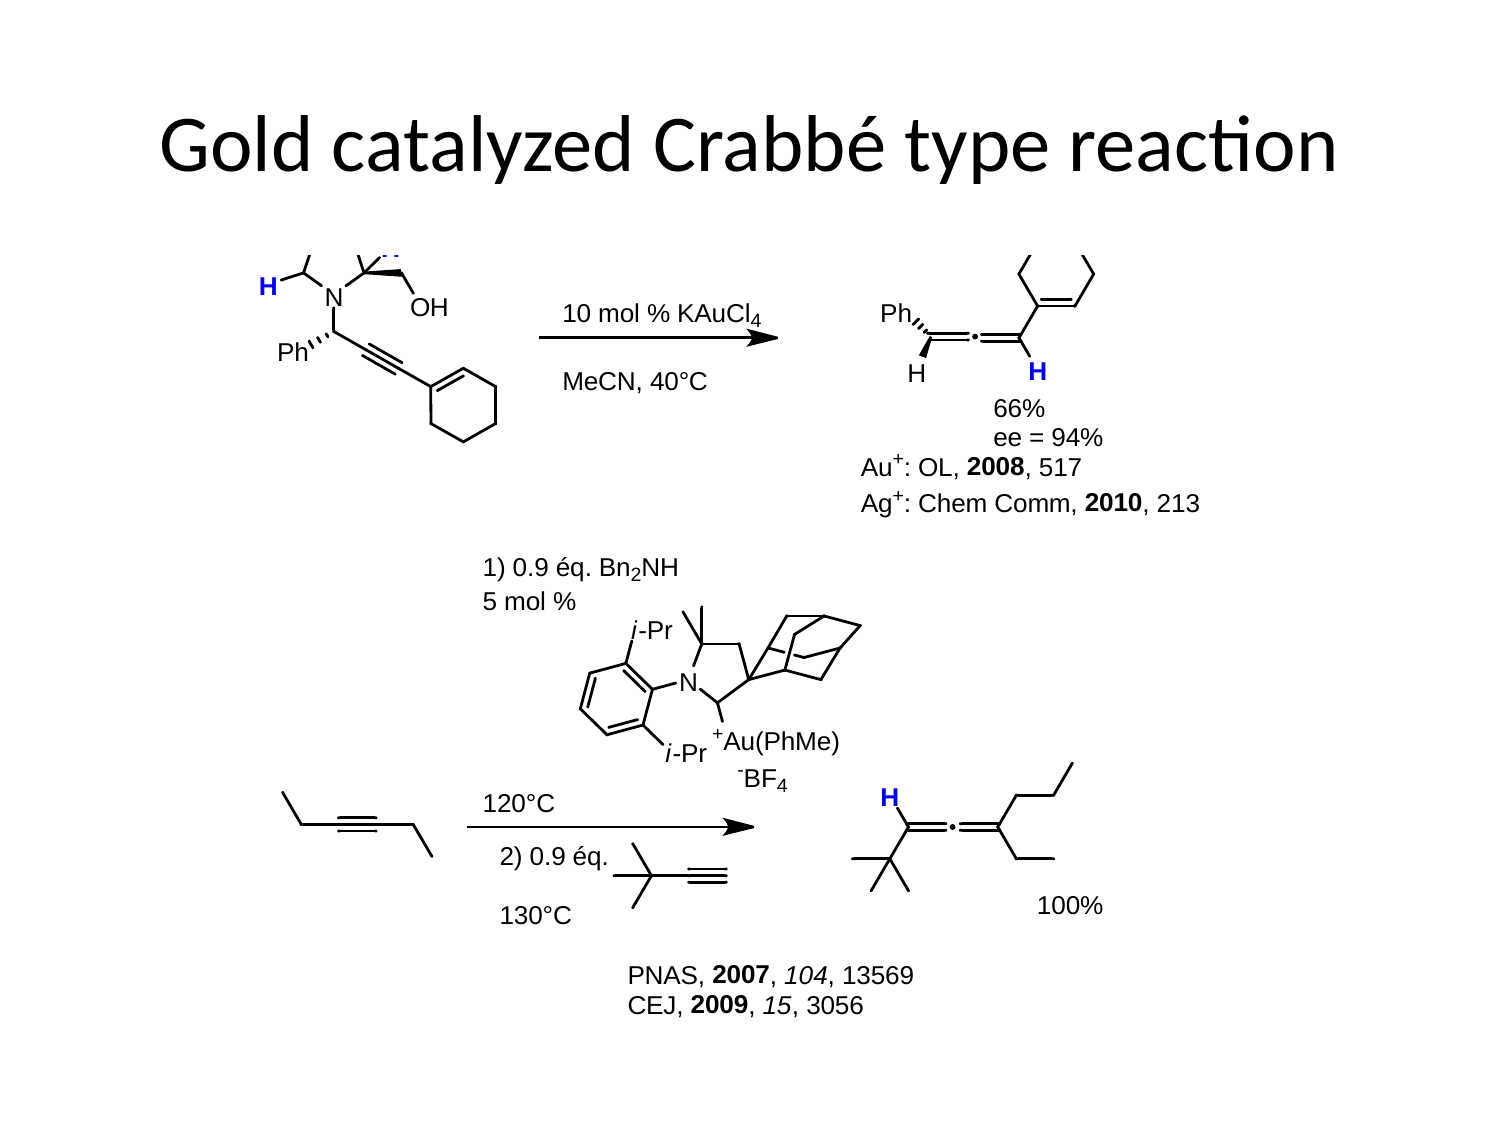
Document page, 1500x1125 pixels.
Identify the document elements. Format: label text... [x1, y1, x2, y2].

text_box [277, 550, 1111, 1035]
title Gold catalyzed Crabbé type reaction [75, 45, 1425, 233]
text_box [253, 255, 1207, 549]
